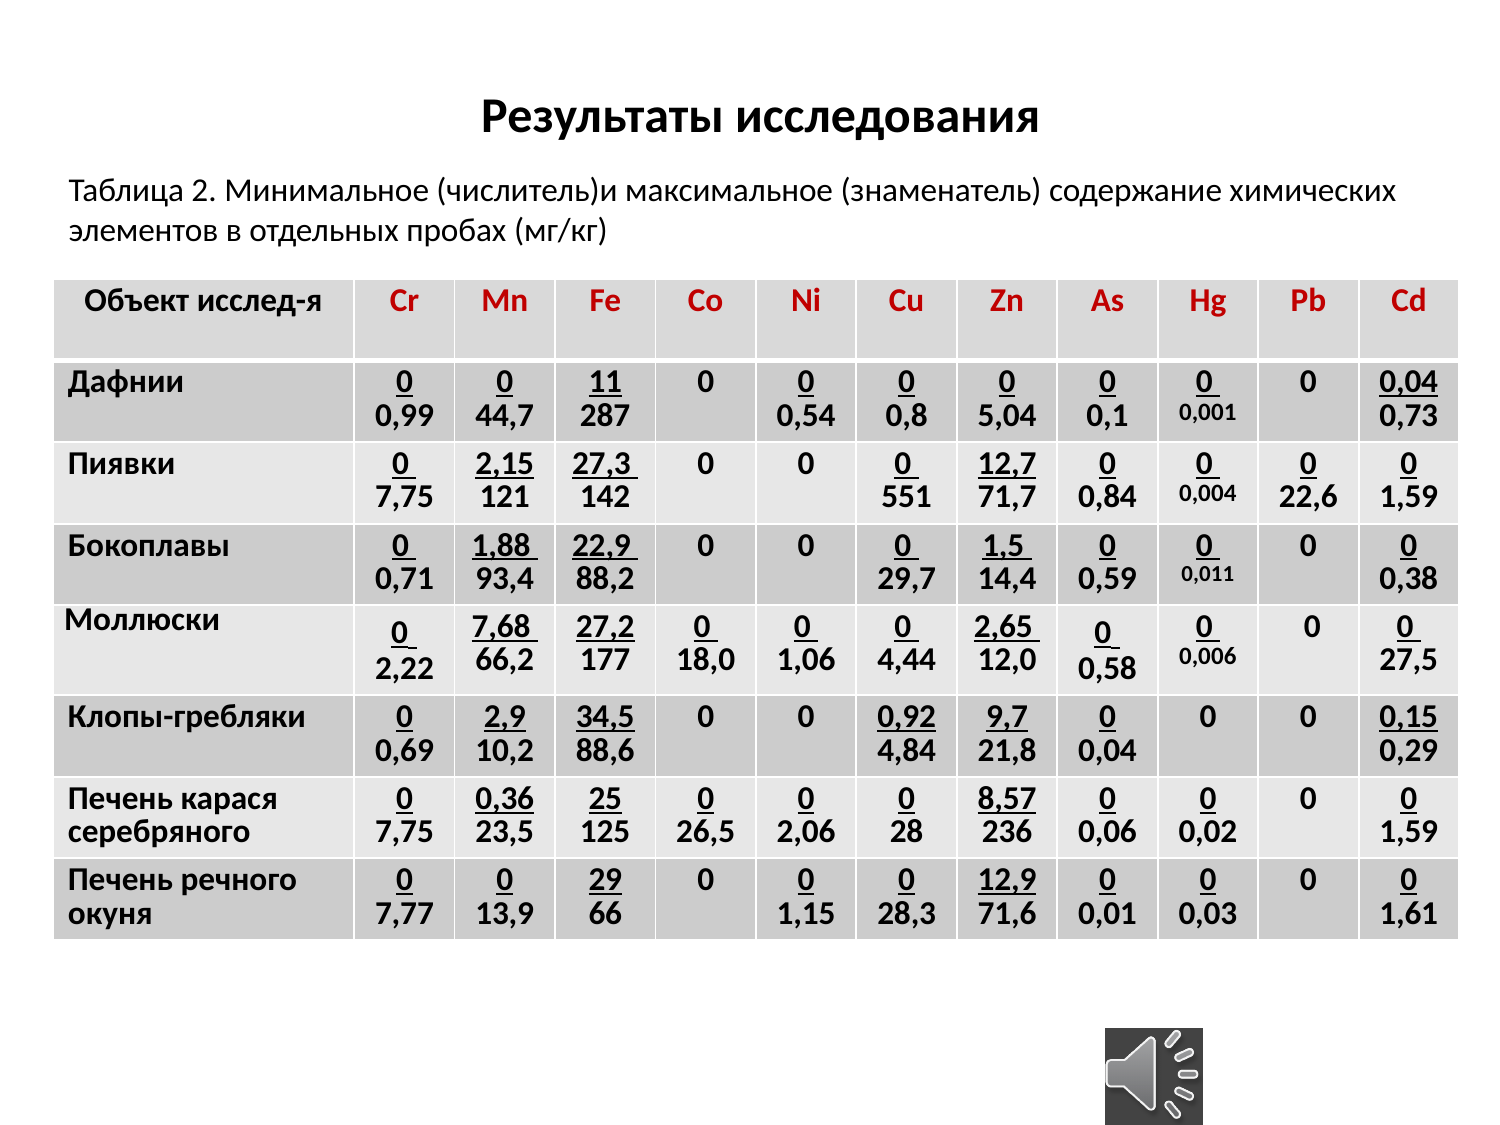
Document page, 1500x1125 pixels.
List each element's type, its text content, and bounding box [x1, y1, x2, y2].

table_cell 0 1,59 [1360, 778, 1458, 857]
table_cell 0 0,001 [1159, 363, 1257, 441]
table_cell 0 0,59 [1058, 525, 1157, 604]
table_cell 0 [757, 443, 855, 523]
table_cell 12,9 71,6 [958, 859, 1056, 939]
table_cell Печень речного окуня [54, 859, 353, 939]
table_cell 0 0,84 [1058, 443, 1157, 523]
table_cell 0 0,71 [355, 525, 454, 604]
table_cell 0 44,7 [455, 363, 554, 441]
table_header Cd [1360, 280, 1458, 358]
table_cell 34,5 88,6 [556, 696, 655, 776]
table_header Ni [757, 280, 855, 358]
table_cell 0 [656, 443, 755, 523]
table_cell Моллюски [54, 606, 353, 694]
table_cell 0 0,02 [1159, 778, 1257, 857]
table_cell 0 0,38 [1360, 525, 1458, 604]
table_cell 7,68 66,2 [455, 606, 554, 694]
table_cell 0 [1259, 696, 1358, 776]
table_cell 0 0,06 [1058, 778, 1157, 857]
table_cell 0 28 [857, 778, 956, 857]
table_cell 0 [1259, 525, 1358, 604]
table_cell 0 0,99 [355, 363, 454, 441]
table_cell 9,7 21,8 [958, 696, 1056, 776]
table_cell 0 [656, 696, 755, 776]
table_cell 0 1,61 [1360, 859, 1458, 939]
table_cell 1,88 93,4 [455, 525, 554, 604]
table_cell 0 27,5 [1360, 606, 1458, 694]
table_cell 0 13,9 [455, 859, 554, 939]
table_cell 0 [1259, 606, 1358, 694]
table_cell 0 4,44 [857, 606, 956, 694]
table_cell 0 0,1 [1058, 363, 1157, 441]
table_cell 0 0,004 [1159, 443, 1257, 523]
table_header Zn [958, 280, 1056, 358]
table_cell 0 [1259, 363, 1358, 441]
table_cell Клопы-гребляки [54, 696, 353, 776]
table_cell 0 0,011 [1159, 525, 1257, 604]
table_cell Печень карася серебряного [54, 778, 353, 857]
table_cell 0 29,7 [857, 525, 956, 604]
table_header Co [656, 280, 755, 358]
table_cell 0 [656, 363, 755, 441]
table_cell 0 0,69 [355, 696, 454, 776]
table_cell 0 0,54 [757, 363, 855, 441]
title Результаты исследования [85, 19, 1436, 160]
table_cell 0 7,75 [355, 778, 454, 857]
table_cell Пиявки [54, 443, 353, 523]
table_cell 22,9 88,2 [556, 525, 655, 604]
table_cell 0 2,22 [355, 606, 454, 694]
table_cell 0 [656, 859, 755, 939]
table_cell 12,7 71,7 [958, 443, 1056, 523]
table_cell 0 [1259, 859, 1358, 939]
table_cell 0 7,75 [355, 443, 454, 523]
table_cell 25 125 [556, 778, 655, 857]
table_cell 11 287 [556, 363, 655, 441]
table_cell 0 551 [857, 443, 956, 523]
table_cell 0 0,8 [857, 363, 956, 441]
table_header Fe [556, 280, 655, 358]
table_cell 0 [1259, 778, 1358, 857]
table_header Cr [355, 280, 454, 358]
table_cell 2,15 121 [455, 443, 554, 523]
table_cell 27,2 177 [556, 606, 655, 694]
table_cell 0 2,06 [757, 778, 855, 857]
text_box Таблица 2. Минимальное (числитель)и максимальное (знаменатель) содержание химических элементов в отдельных пробах (мг/кг) [53, 160, 1436, 256]
table_cell 0 [656, 525, 755, 604]
table_cell 0 0,01 [1058, 859, 1157, 939]
table_header Hg [1159, 280, 1257, 358]
table_cell 0 0,04 [1058, 696, 1157, 776]
table_cell 0 0,58 [1058, 606, 1157, 694]
table_cell 0 1,06 [757, 606, 855, 694]
picture [1104, 1026, 1205, 1125]
table_cell 0 [1159, 696, 1257, 776]
table_cell 0 26,5 [656, 778, 755, 857]
table_cell 0,04 0,73 [1360, 363, 1458, 441]
table_header Cu [857, 280, 956, 358]
table_cell 0 [757, 525, 855, 604]
table_cell 0 [757, 696, 855, 776]
table_cell 0 0,006 [1159, 606, 1257, 694]
table_cell 0 1,15 [757, 859, 855, 939]
table_cell 0 1,59 [1360, 443, 1458, 523]
table_cell 0 22,6 [1259, 443, 1358, 523]
table_cell 1,5 14,4 [958, 525, 1056, 604]
table_header Mn [455, 280, 554, 358]
table_cell 29 66 [556, 859, 655, 939]
table_header As [1058, 280, 1157, 358]
table_cell 0 5,04 [958, 363, 1056, 441]
table_cell 0 18,0 [656, 606, 755, 694]
table_cell 0 0,03 [1159, 859, 1257, 939]
table_cell Бокоплавы [54, 525, 353, 604]
table_cell 0,36 23,5 [455, 778, 554, 857]
table_cell 0,15 0,29 [1360, 696, 1458, 776]
table_cell 0 7,77 [355, 859, 454, 939]
table_header Pb [1259, 280, 1358, 358]
table_cell 27,3 142 [556, 443, 655, 523]
table_cell 2,9 10,2 [455, 696, 554, 776]
table_header Объект исслед-я [54, 280, 353, 358]
table_cell 0,92 4,84 [857, 696, 956, 776]
table_cell 0 28,3 [857, 859, 956, 939]
table_cell 8,57 236 [958, 778, 1056, 857]
table_cell Дафнии [54, 363, 353, 441]
table_cell 2,65 12,0 [958, 606, 1056, 694]
